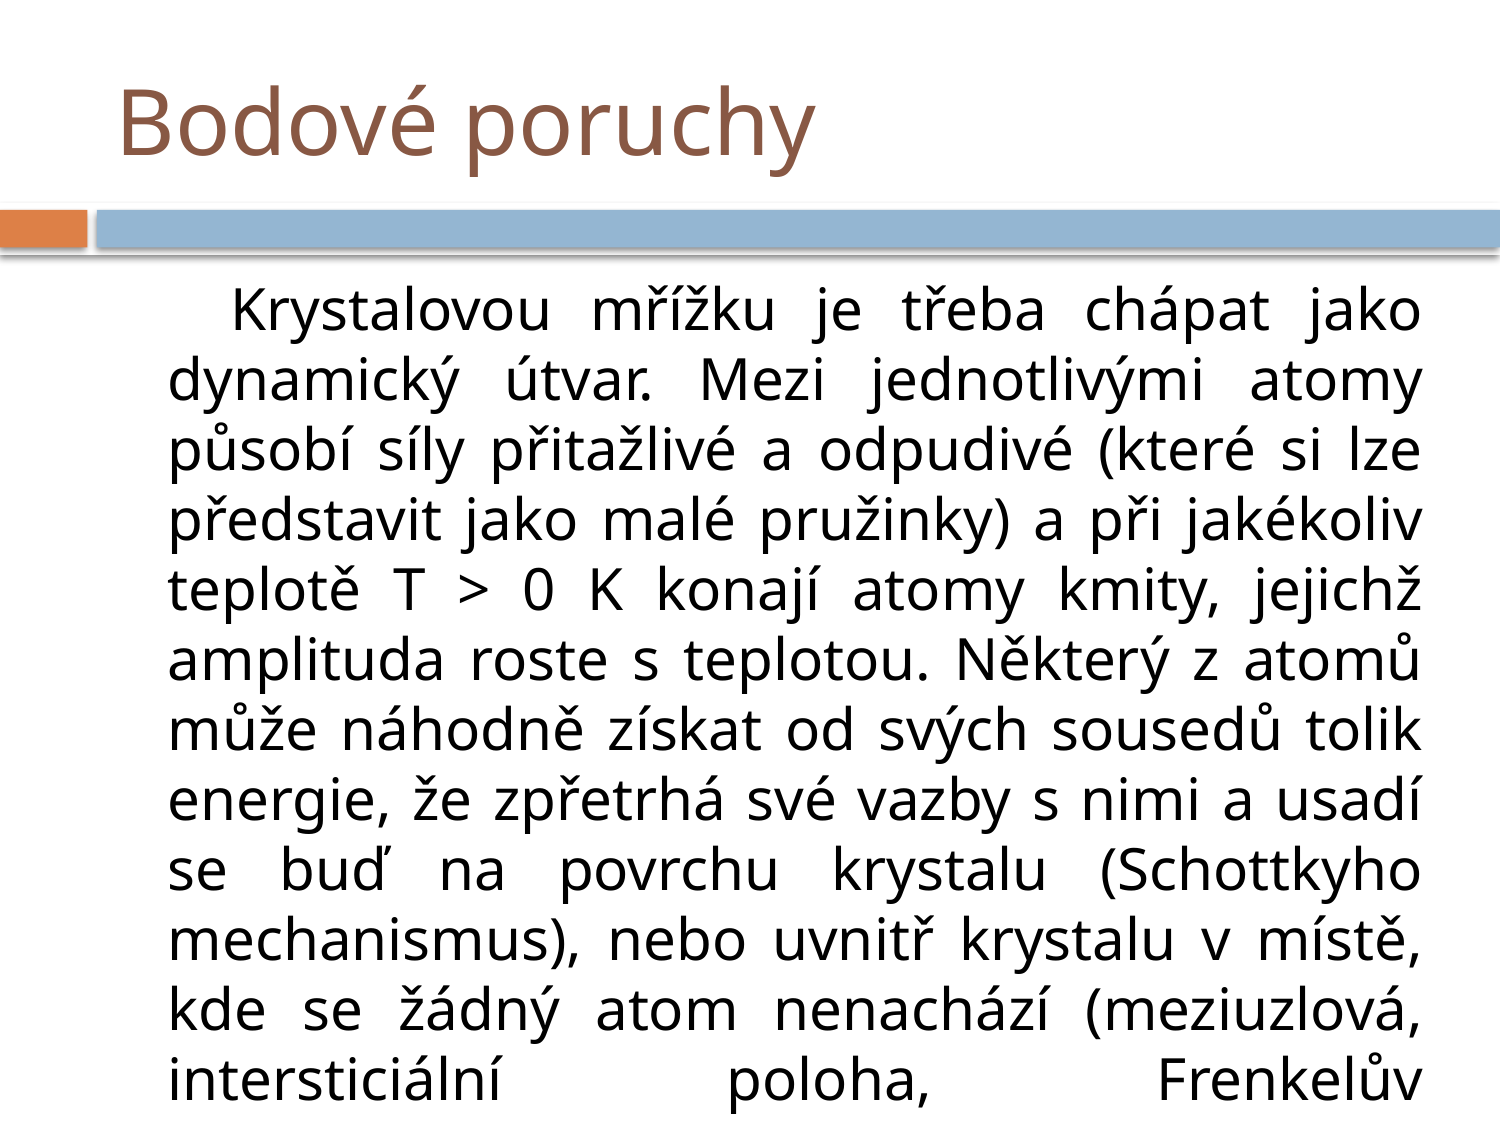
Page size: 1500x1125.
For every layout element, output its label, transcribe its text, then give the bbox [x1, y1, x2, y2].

list Krystalovou mřížku je třeba chápat jako dynamický útvar. Mezi jednotlivými atomy působí síly přitažlivé a odpudivé (které si lze představit jako malé pružinky) a při jakékoliv teplotě T > 0 K konají atomy kmity, jejichž amplituda roste s teplotou. Některý z atomů může náhodně získat od svých sousedů tolik energie, že zpřetrhá své vazby s nimi a usadí se buď na povrchu krystalu (Schottkyho mechanismus), nebo uvnitř krystalu v místě, kde se žádný atom nenachází (meziuzlová, intersticiální poloha, Frenkelův mechanismus). Prázdné místo v krystalové mřížce se nazývá vakance. [100, 262, 1439, 1001]
title Bodové poruchy [100, 37, 1439, 201]
